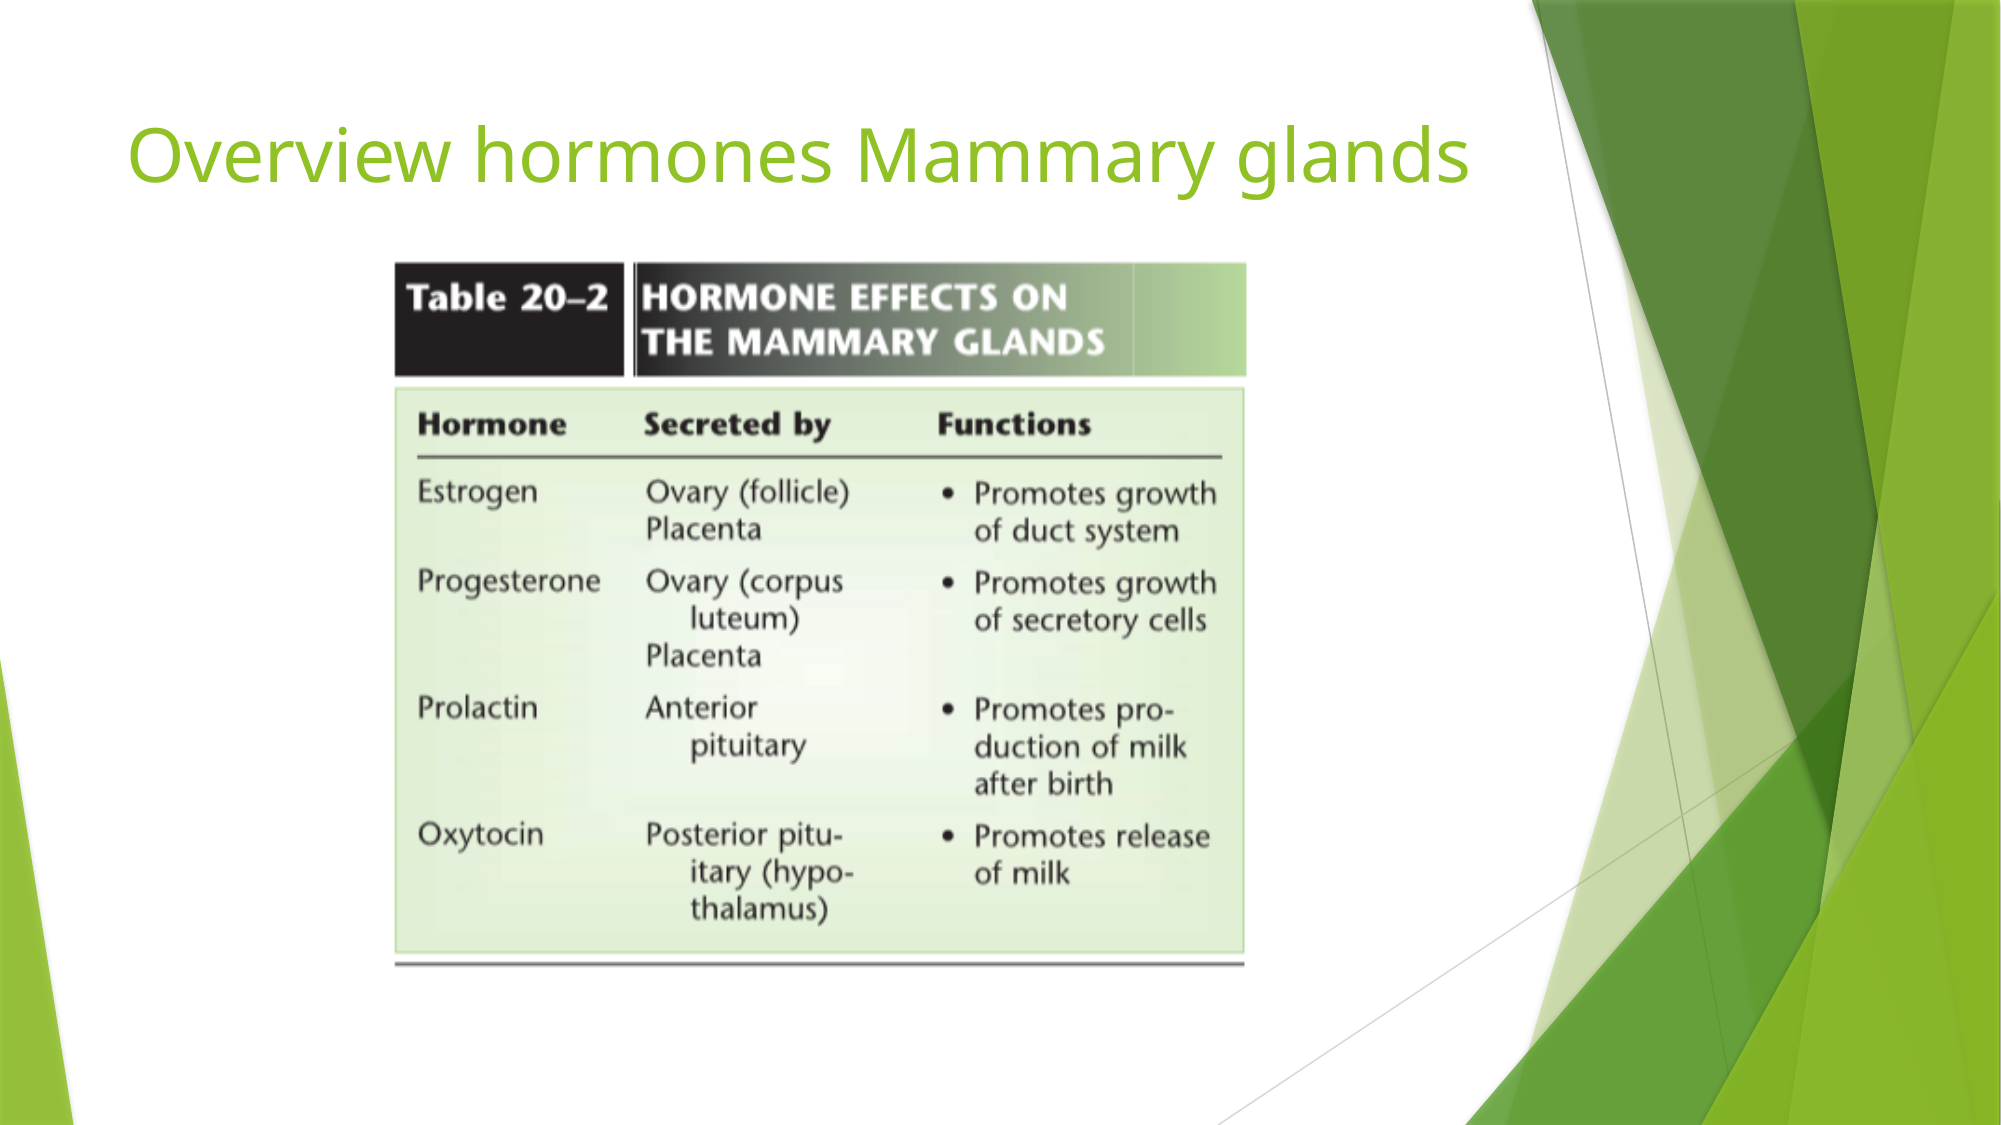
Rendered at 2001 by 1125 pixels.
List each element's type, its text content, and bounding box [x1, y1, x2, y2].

picture [386, 253, 1258, 980]
title Overview hormones Mammary glands [111, 99, 1522, 317]
